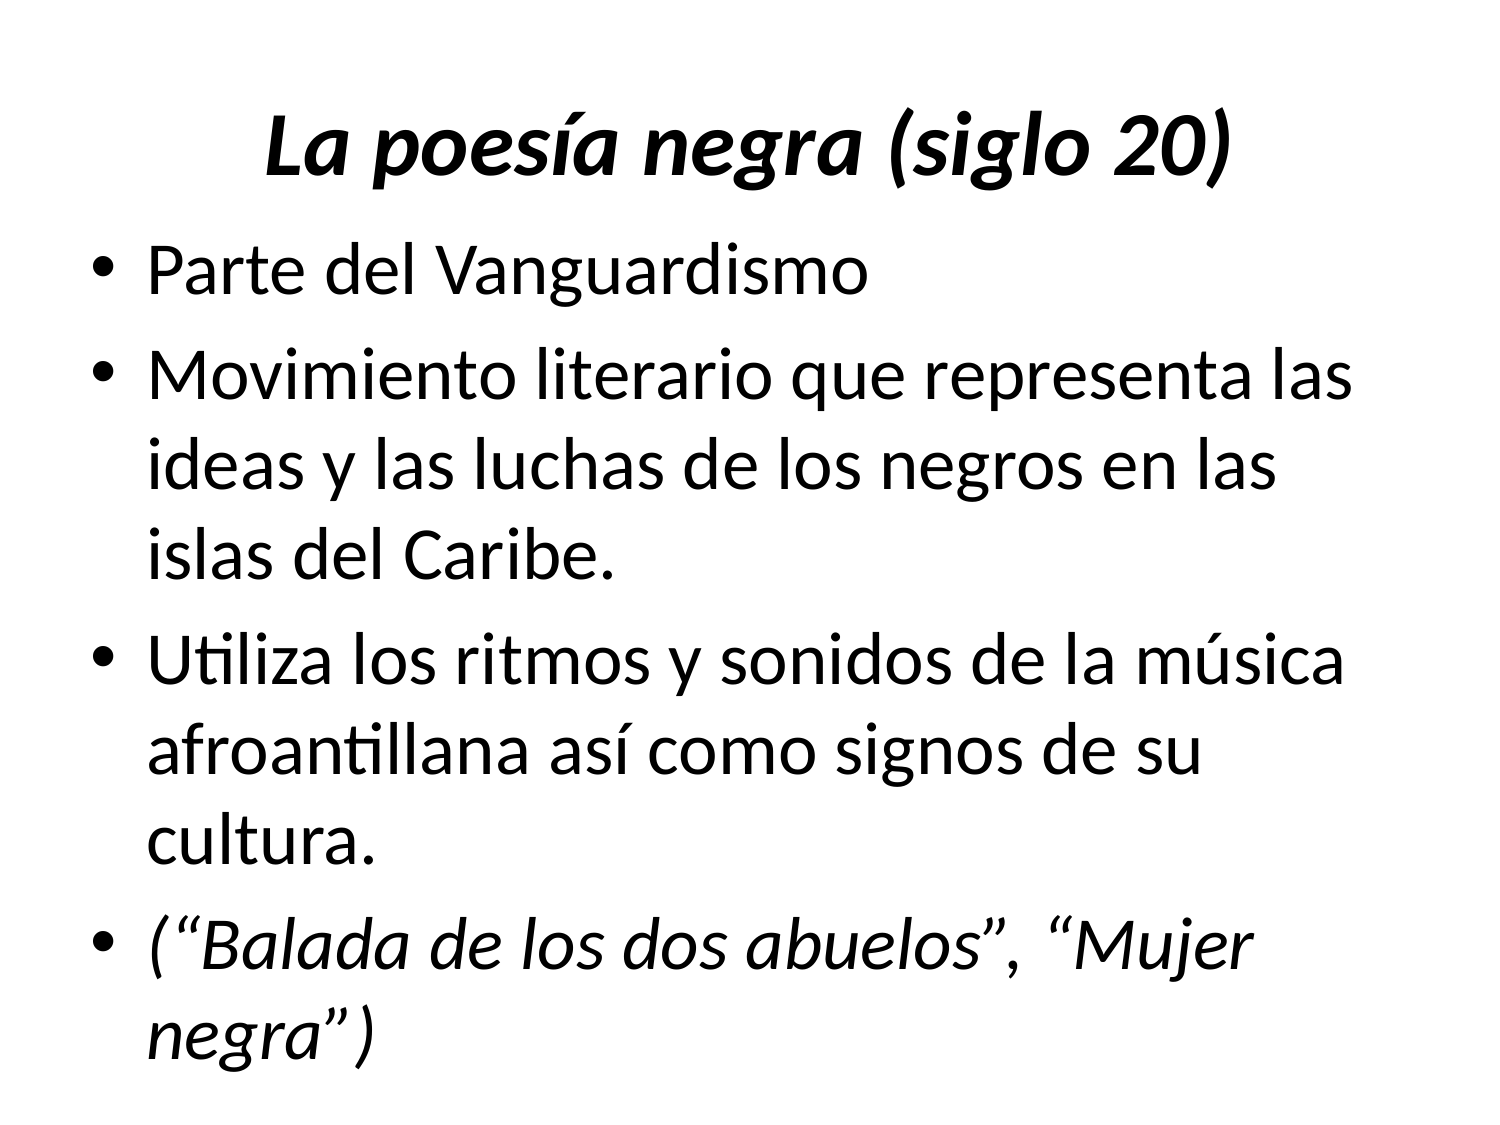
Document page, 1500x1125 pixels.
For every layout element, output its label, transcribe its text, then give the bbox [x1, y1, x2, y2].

list Parte del Vanguardismo Movimiento literario que representa las ideas y las luchas de los negros en las islas del Caribe. Utiliza los ritmos y sonidos de la música afroantillana así como signos de su cultura. (“Balada de los dos abuelos”, “Mujer negra”) [75, 212, 1425, 1005]
title La poesía negra (siglo 20) [75, 45, 1425, 212]
